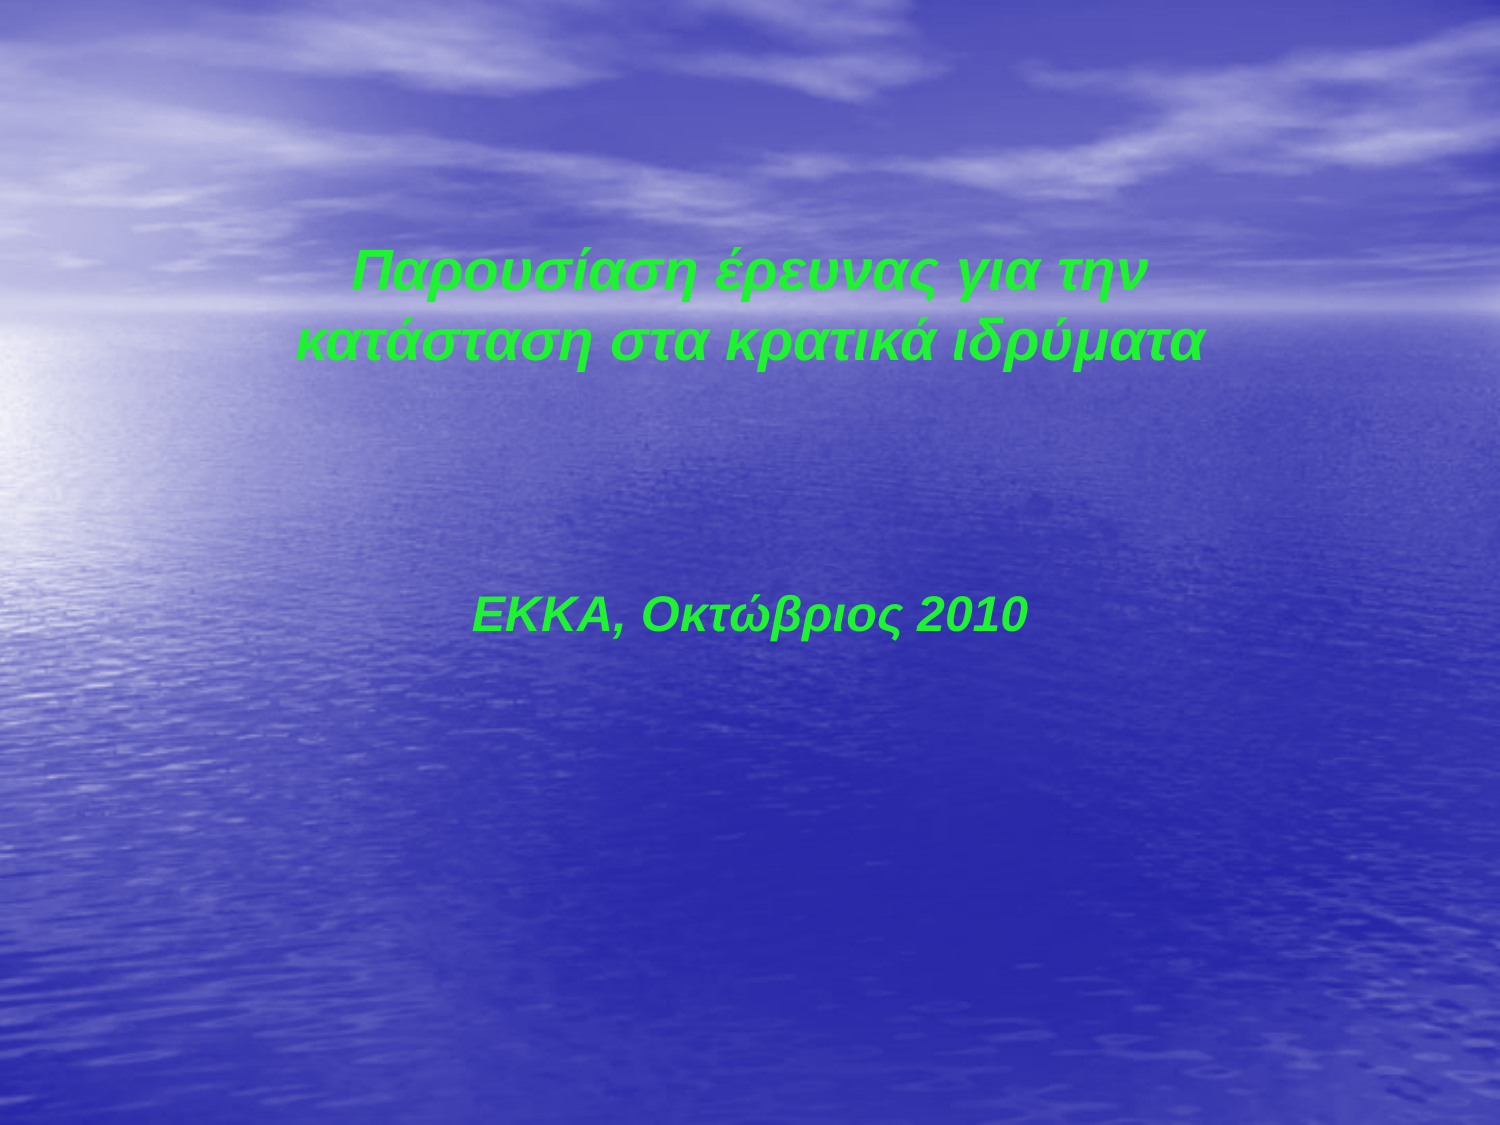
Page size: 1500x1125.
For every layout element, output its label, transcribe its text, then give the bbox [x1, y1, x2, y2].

text_box Παρουσίαση έρευνας για την κατάσταση στα κρατικά ιδρύματα ΕΚΚΑ, Οκτώβριος 2010 [250, 231, 1250, 642]
